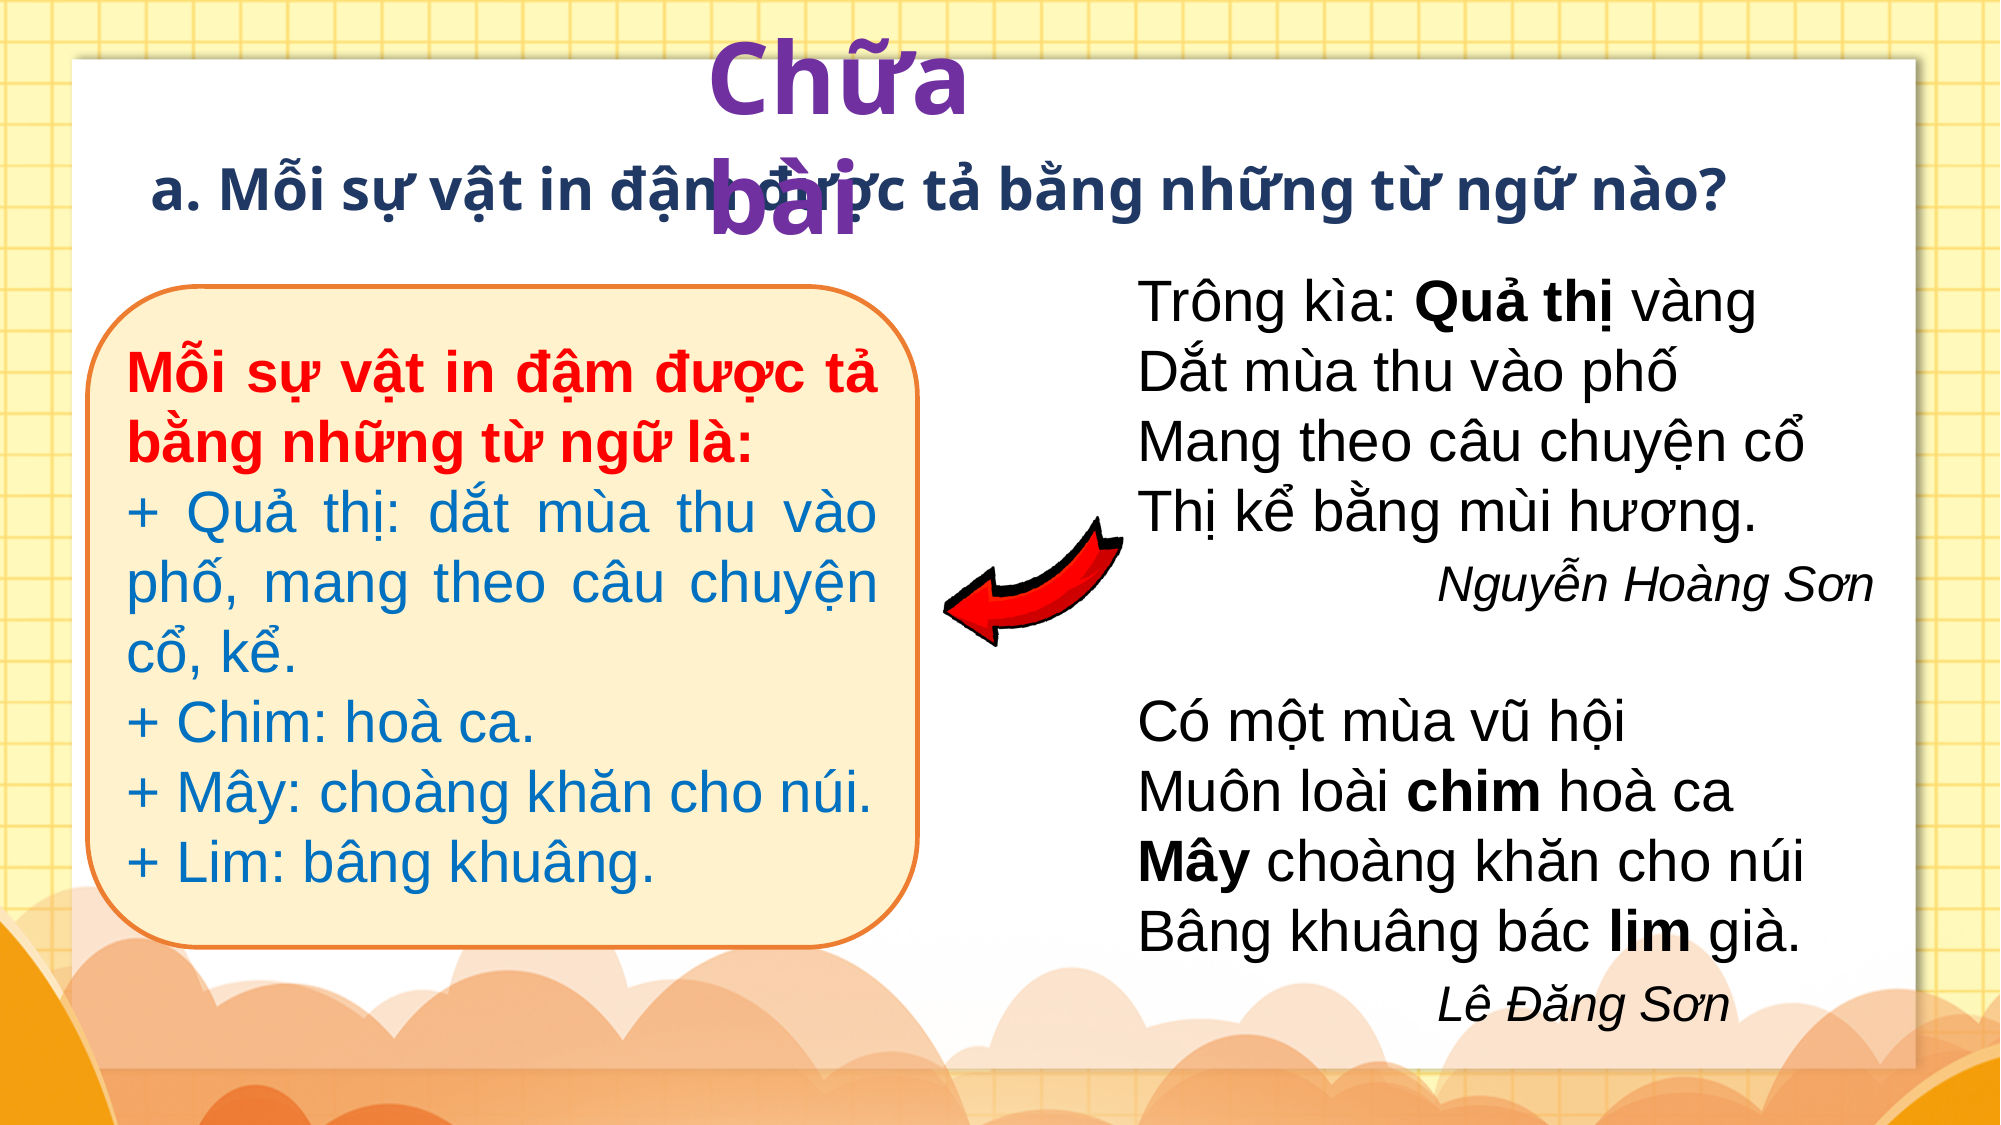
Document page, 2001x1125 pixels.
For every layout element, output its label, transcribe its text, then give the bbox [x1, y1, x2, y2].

text_box a. Mỗi sự vật in đậm được tả bằng những từ ngữ nào? [135, 144, 691, 230]
text_box Mỗi sự vật in đậm được tả bằng những từ ngữ là: + Quả thị: dắt mùa thu vào phố, mang theo câu chuyện cổ, kể. + Chim: hoà ca. + Mây: choàng khăn cho núi. + Lim: bâng khuâng. [111, 327, 894, 902]
text_box [86, 285, 919, 949]
text_box Chữa bài [691, 6, 1160, 262]
picture [0, 0, 2000, 1125]
text_box Trông kìa: Quả thị vàng Dắt mùa thu vào phố Mang theo câu chuyện cổ Thị kể bằng mùi hương. Nguyễn Hoàng Sơn Có một mùa vũ hội Muôn loài chim hoà ca Mây choàng khăn cho núi Bâng khuâng bác lim già. Lê Đăng Sơn [1122, 255, 2000, 1041]
text_box a. Mỗi sự vật in đậm được tả bằng những từ ngữ nào? [1160, 144, 1866, 230]
